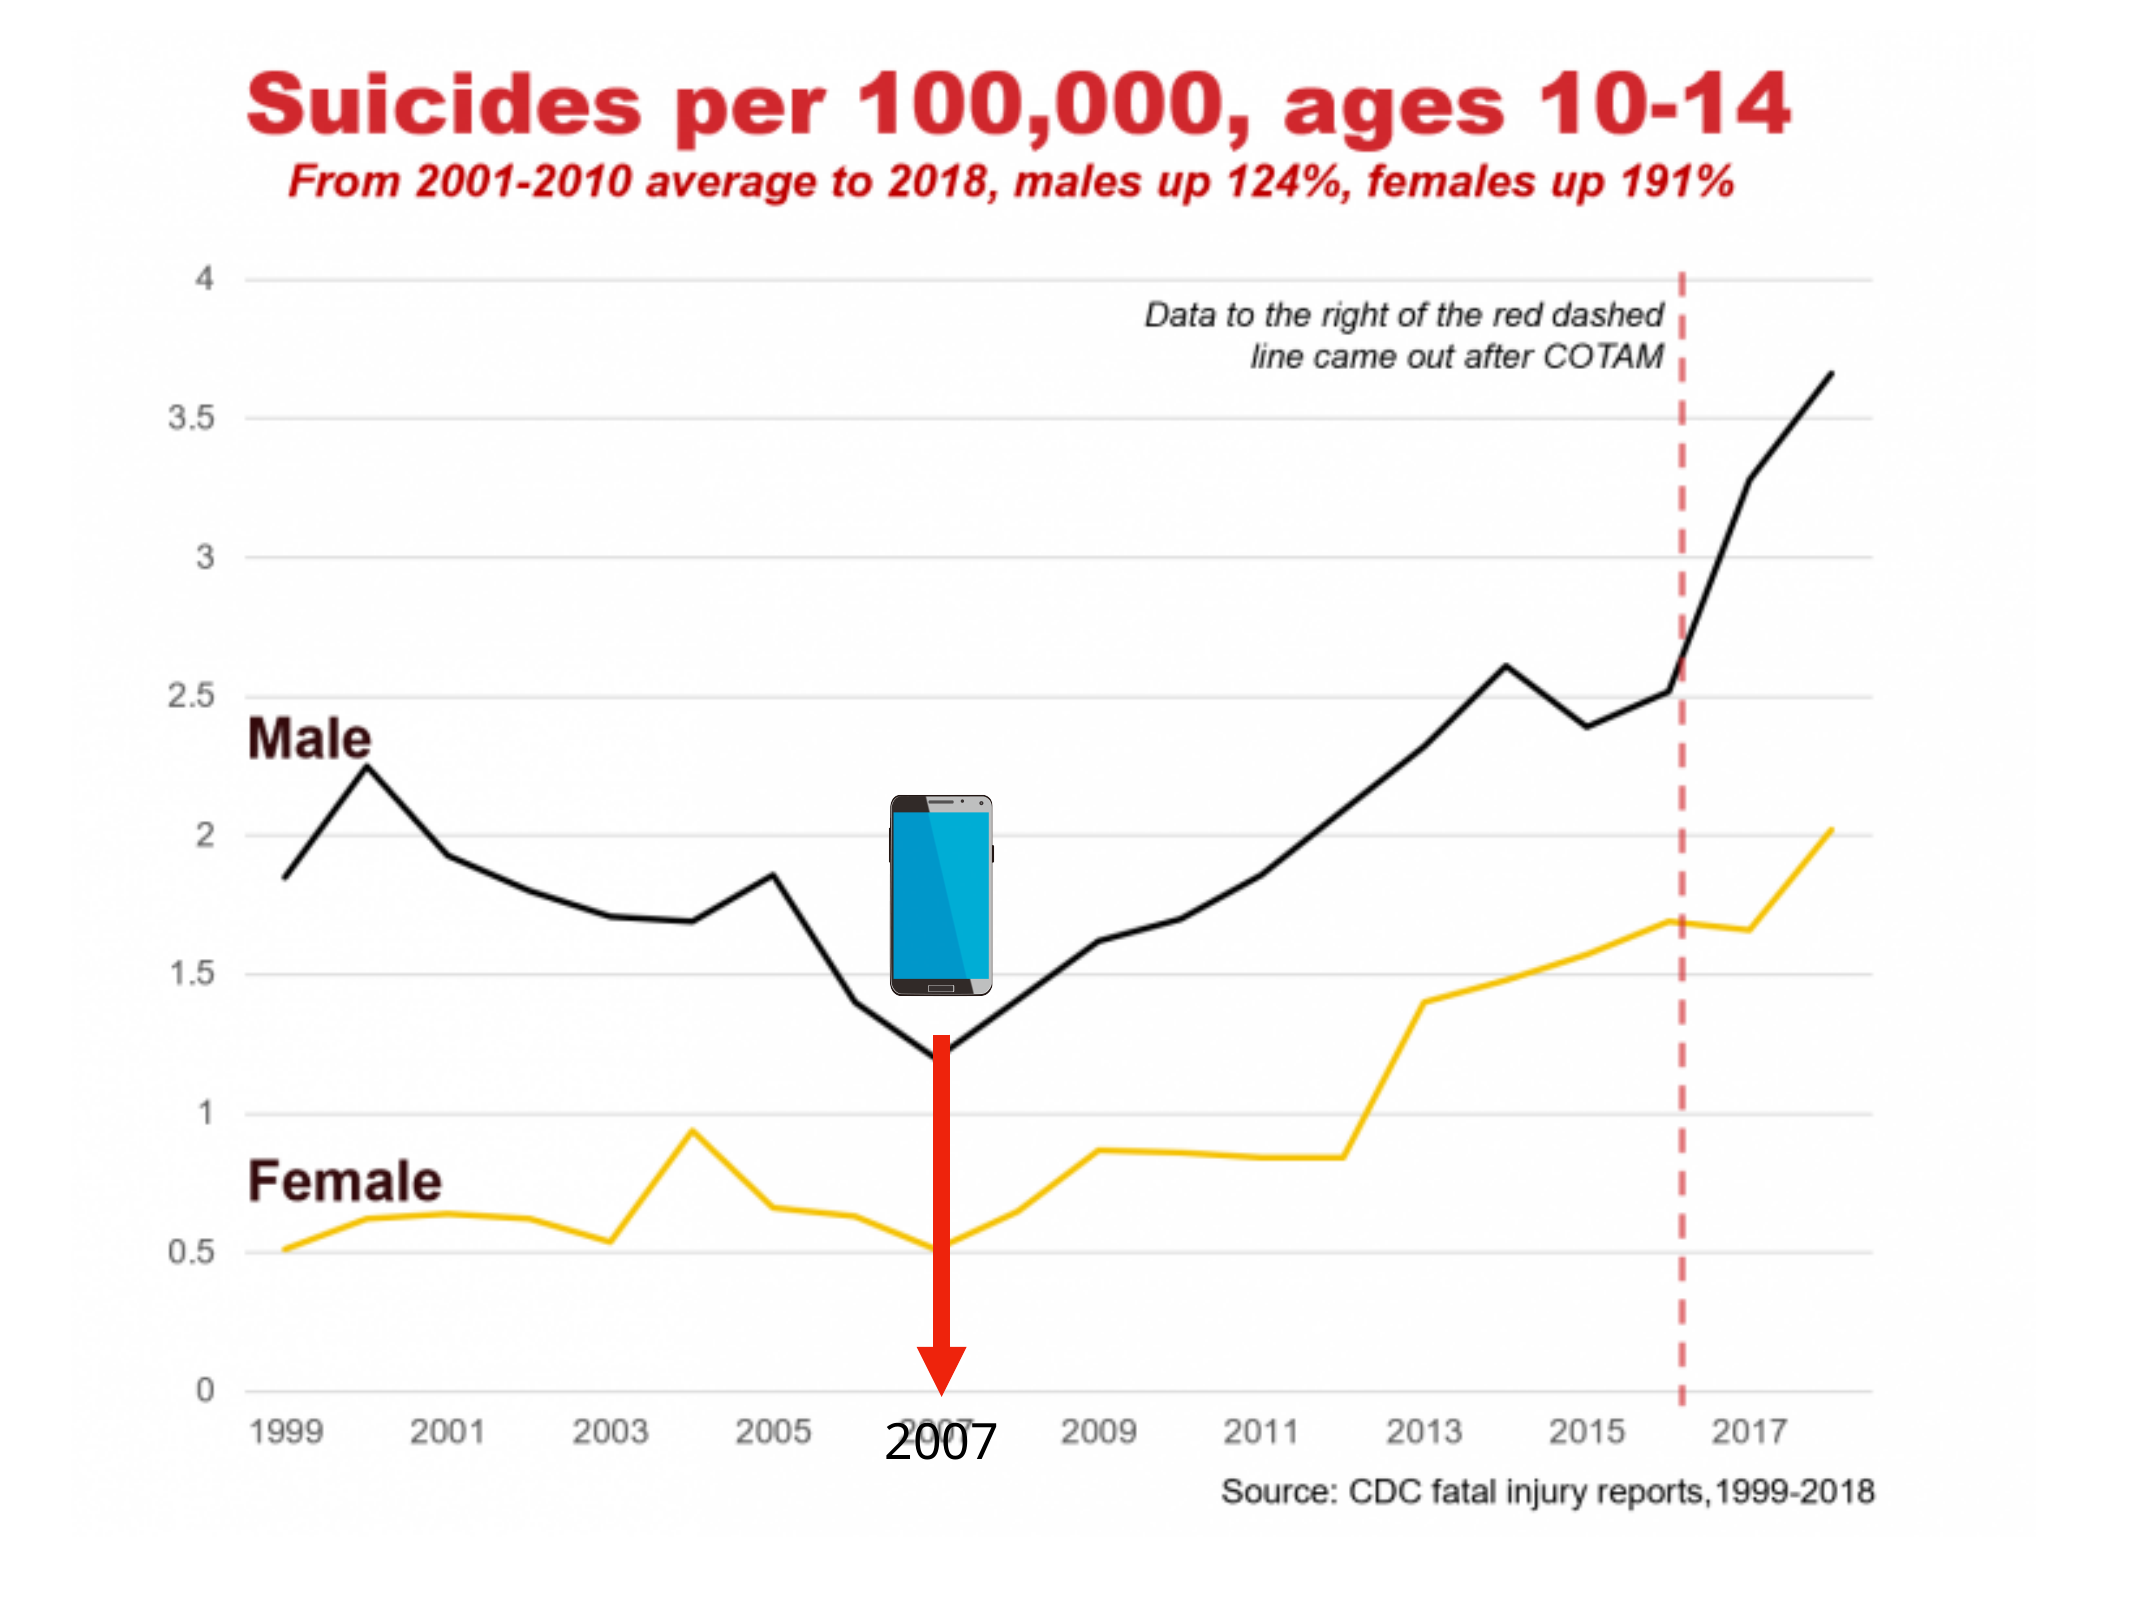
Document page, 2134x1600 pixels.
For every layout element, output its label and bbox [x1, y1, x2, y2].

picture [70, 29, 2037, 1537]
